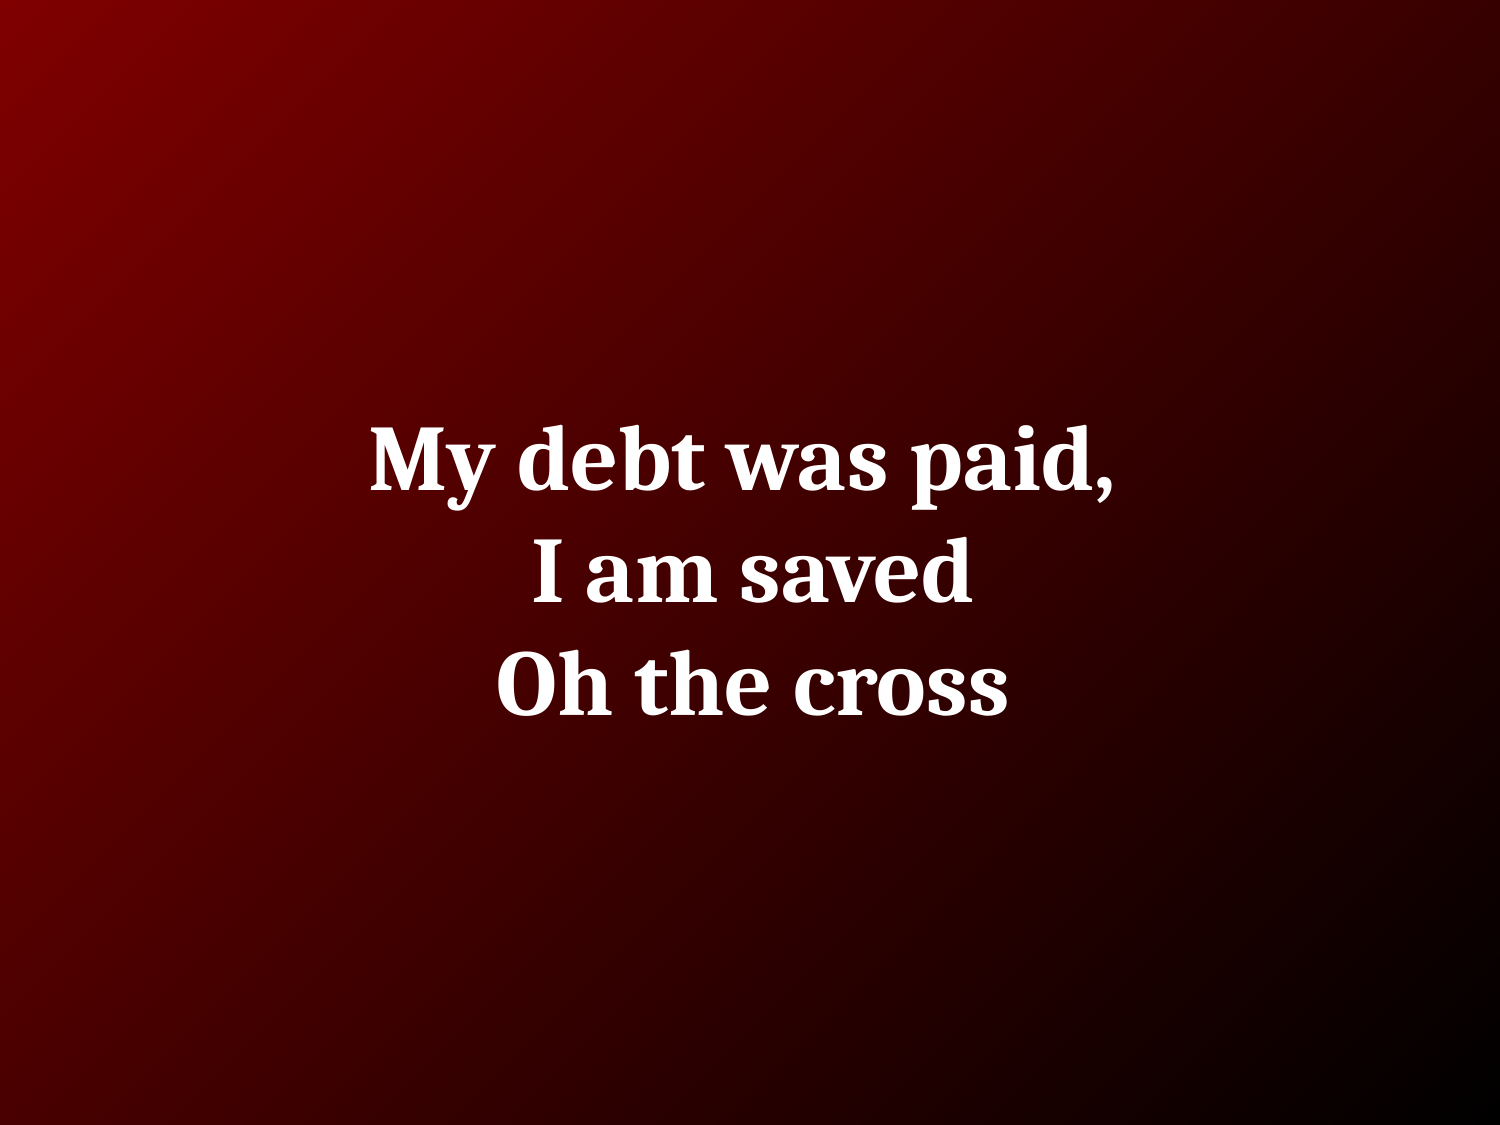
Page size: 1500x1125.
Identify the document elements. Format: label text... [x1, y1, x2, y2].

title My debt was paid, I am saved Oh the cross [30, 42, 1476, 1088]
